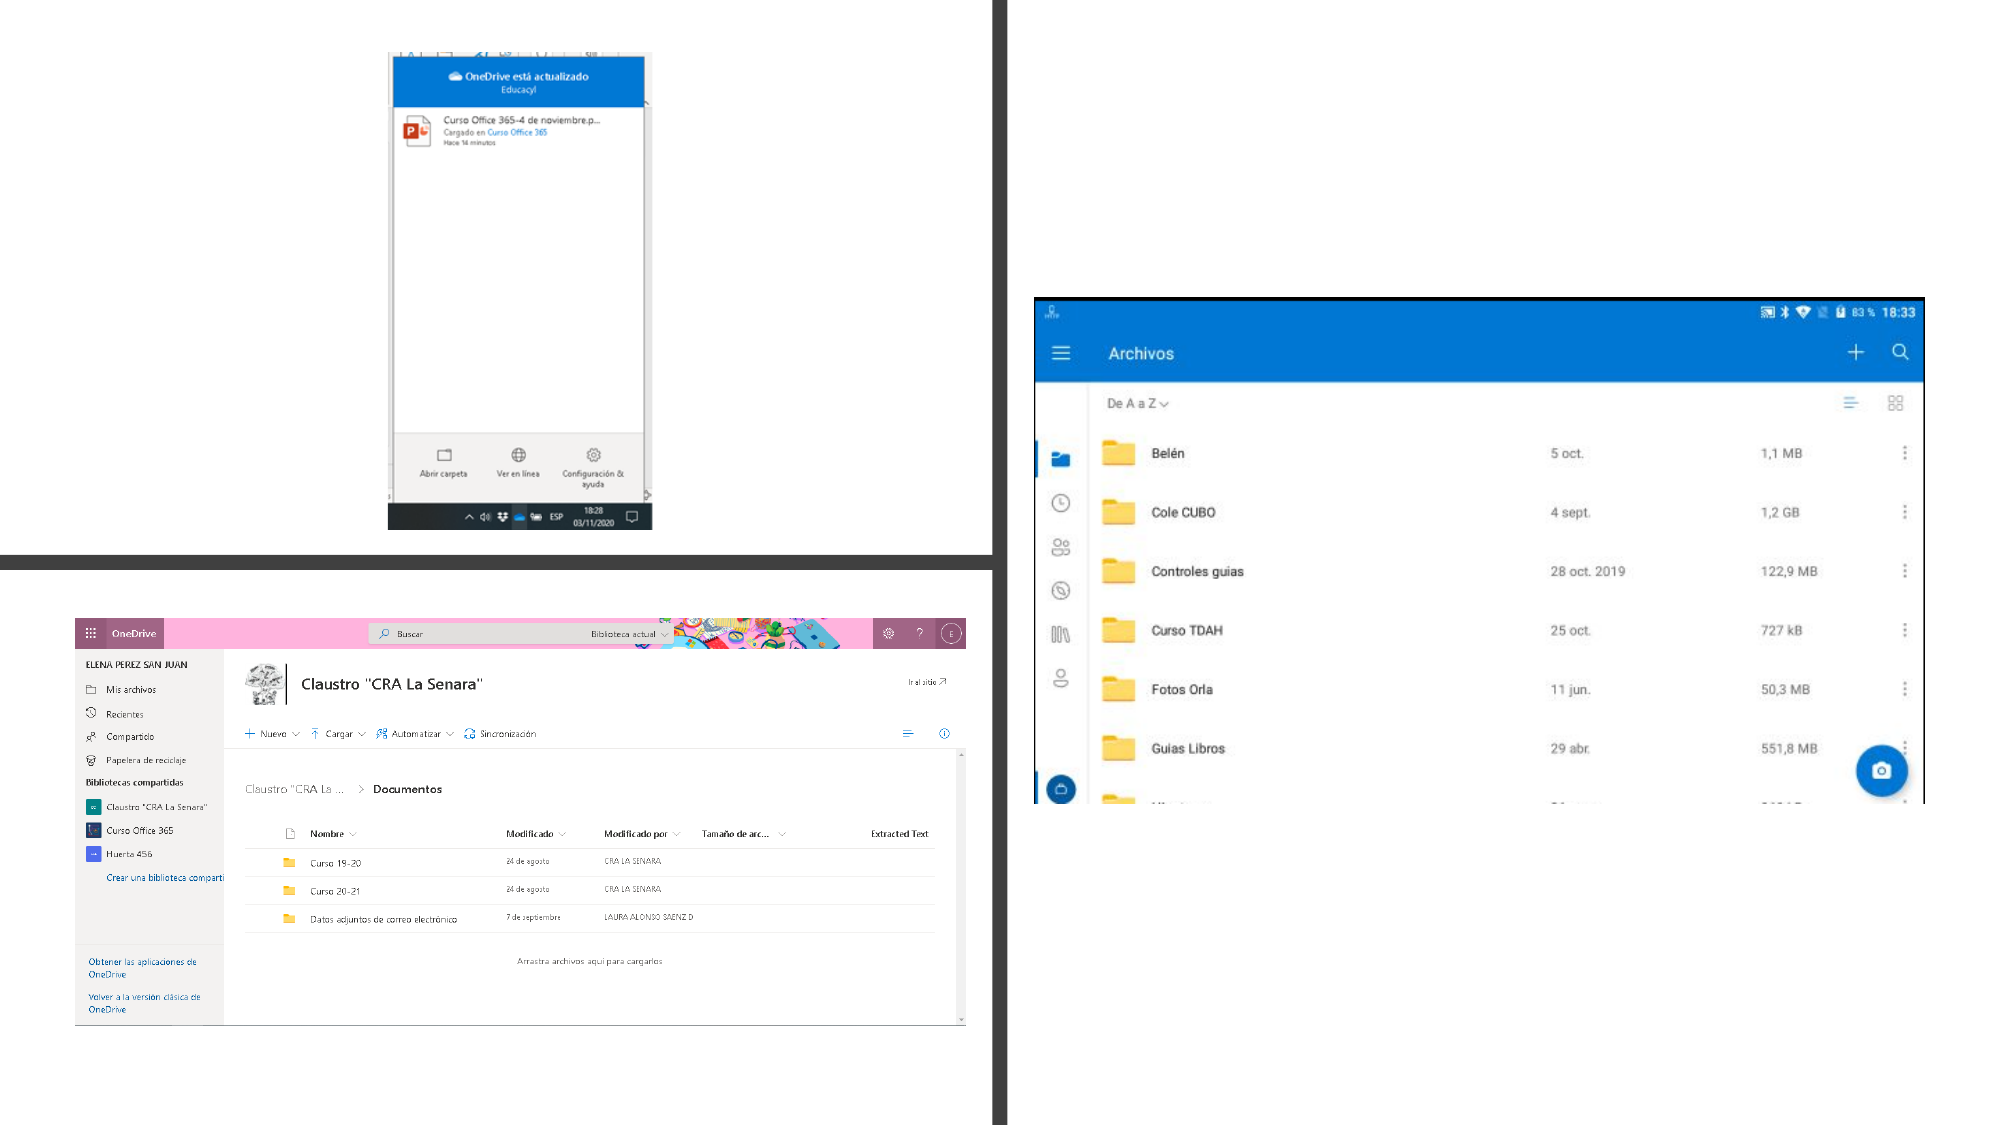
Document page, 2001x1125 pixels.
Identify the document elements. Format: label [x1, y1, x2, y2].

text_box [0, 554, 1006, 571]
text_box [991, 0, 1008, 1125]
picture [387, 52, 653, 530]
picture [74, 618, 966, 1026]
picture [1034, 297, 1925, 804]
